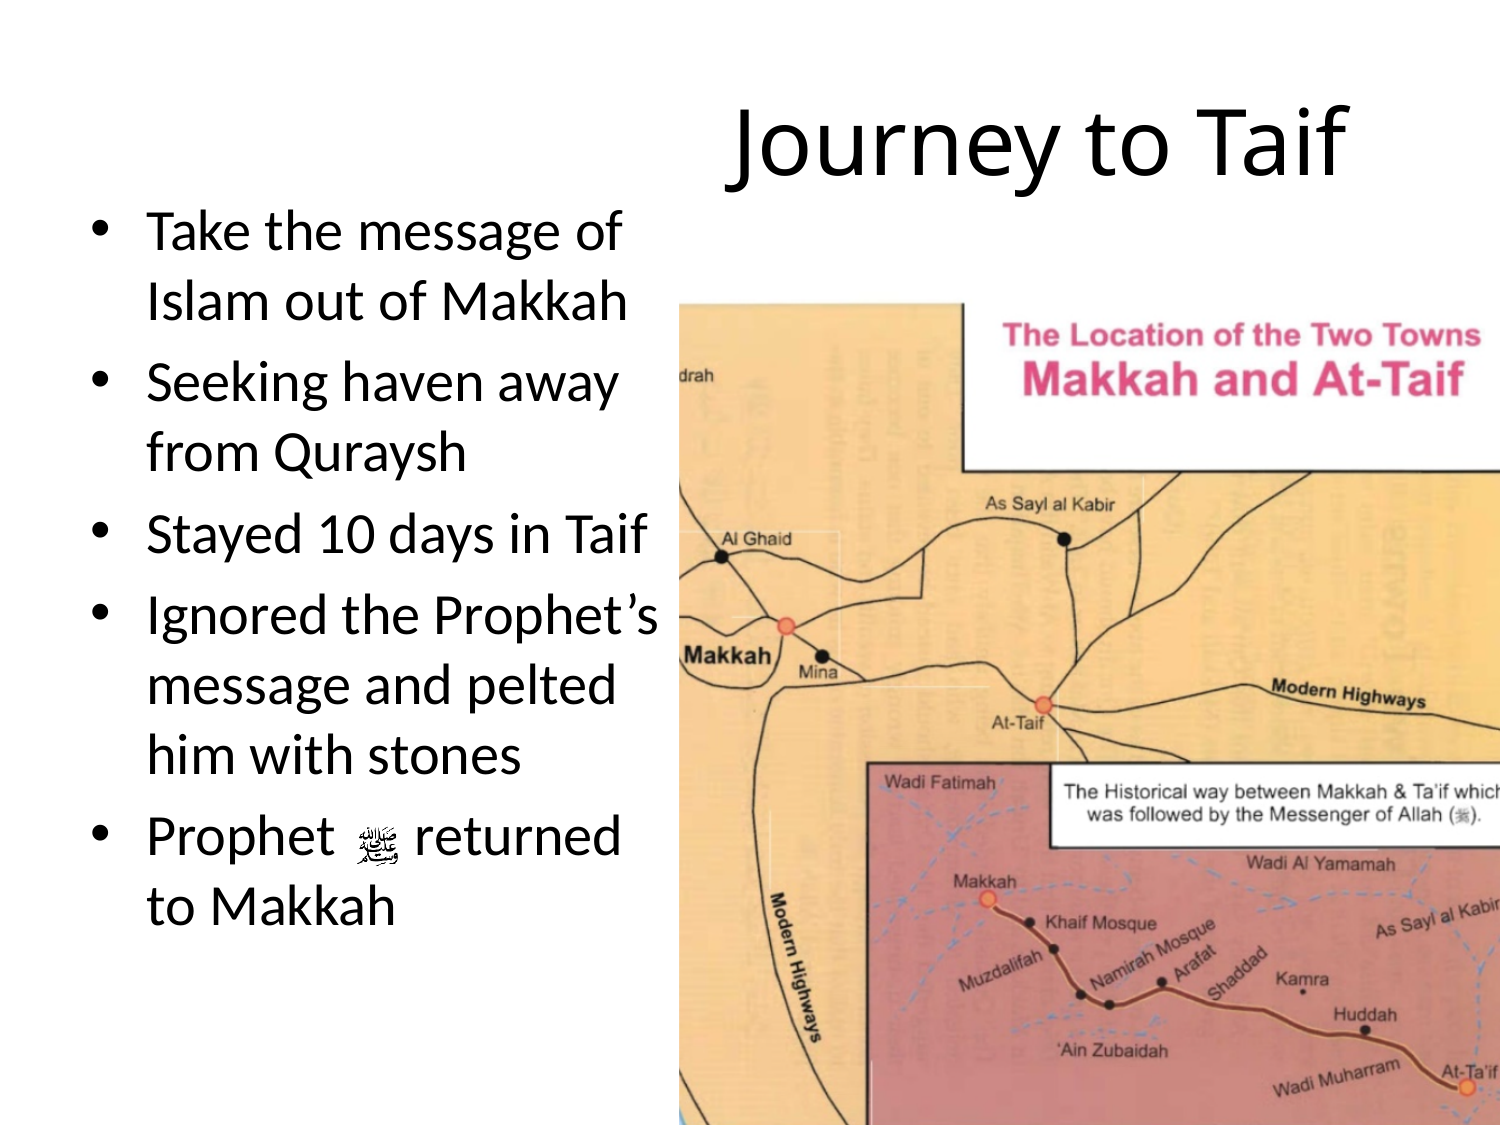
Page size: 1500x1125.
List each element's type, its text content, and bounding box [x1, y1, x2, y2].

picture [355, 824, 399, 867]
title Journey to Taif [655, 45, 1425, 233]
list Take the message of Islam out of Makkah Seeking haven away from Quraysh Stayed 10 days in Taif Ignored the Prophet’s message and pelted him with stones Prophet returned to Makkah [75, 184, 474, 1125]
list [479, 53, 1354, 1125]
picture [1354, 280, 1500, 1125]
